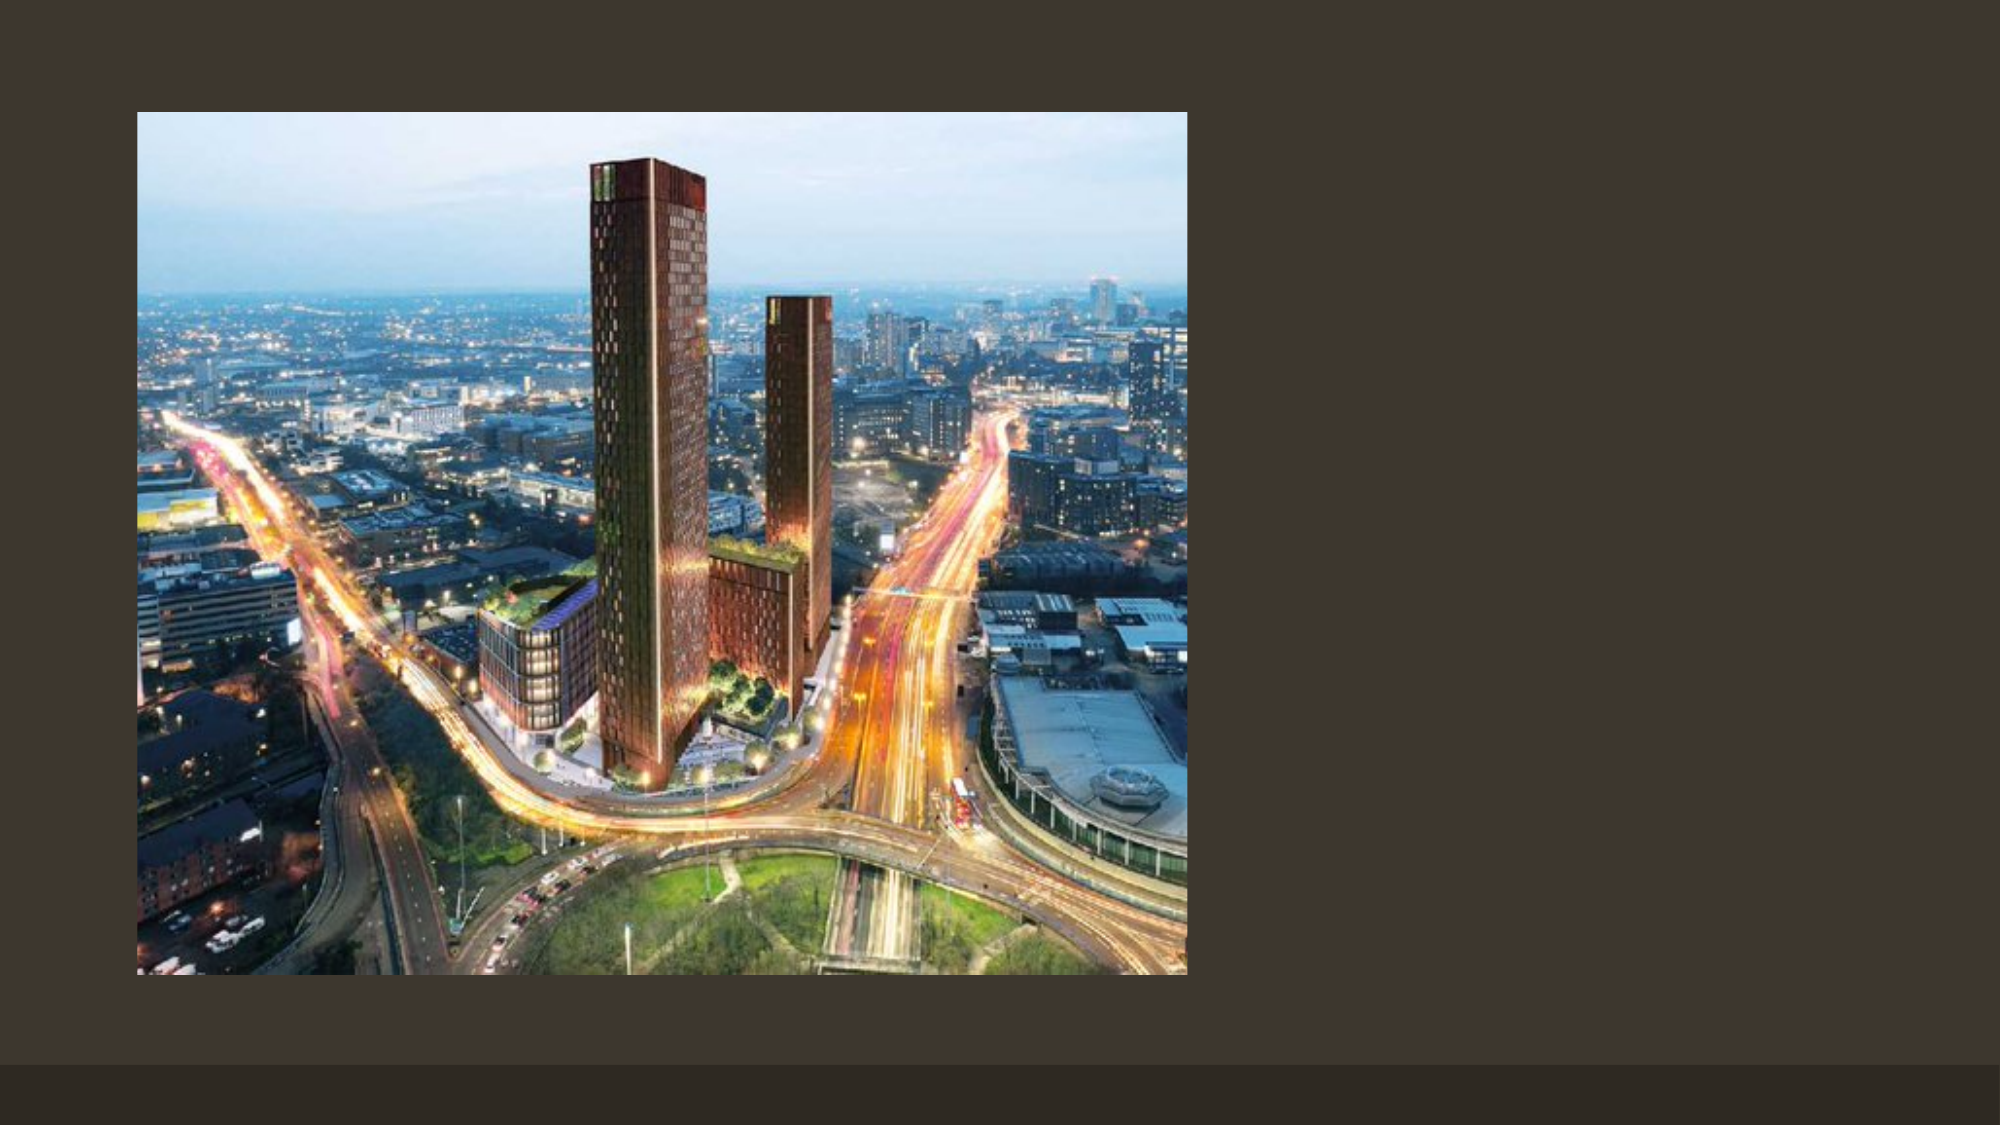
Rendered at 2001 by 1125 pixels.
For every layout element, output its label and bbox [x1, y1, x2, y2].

picture [137, 112, 1188, 975]
